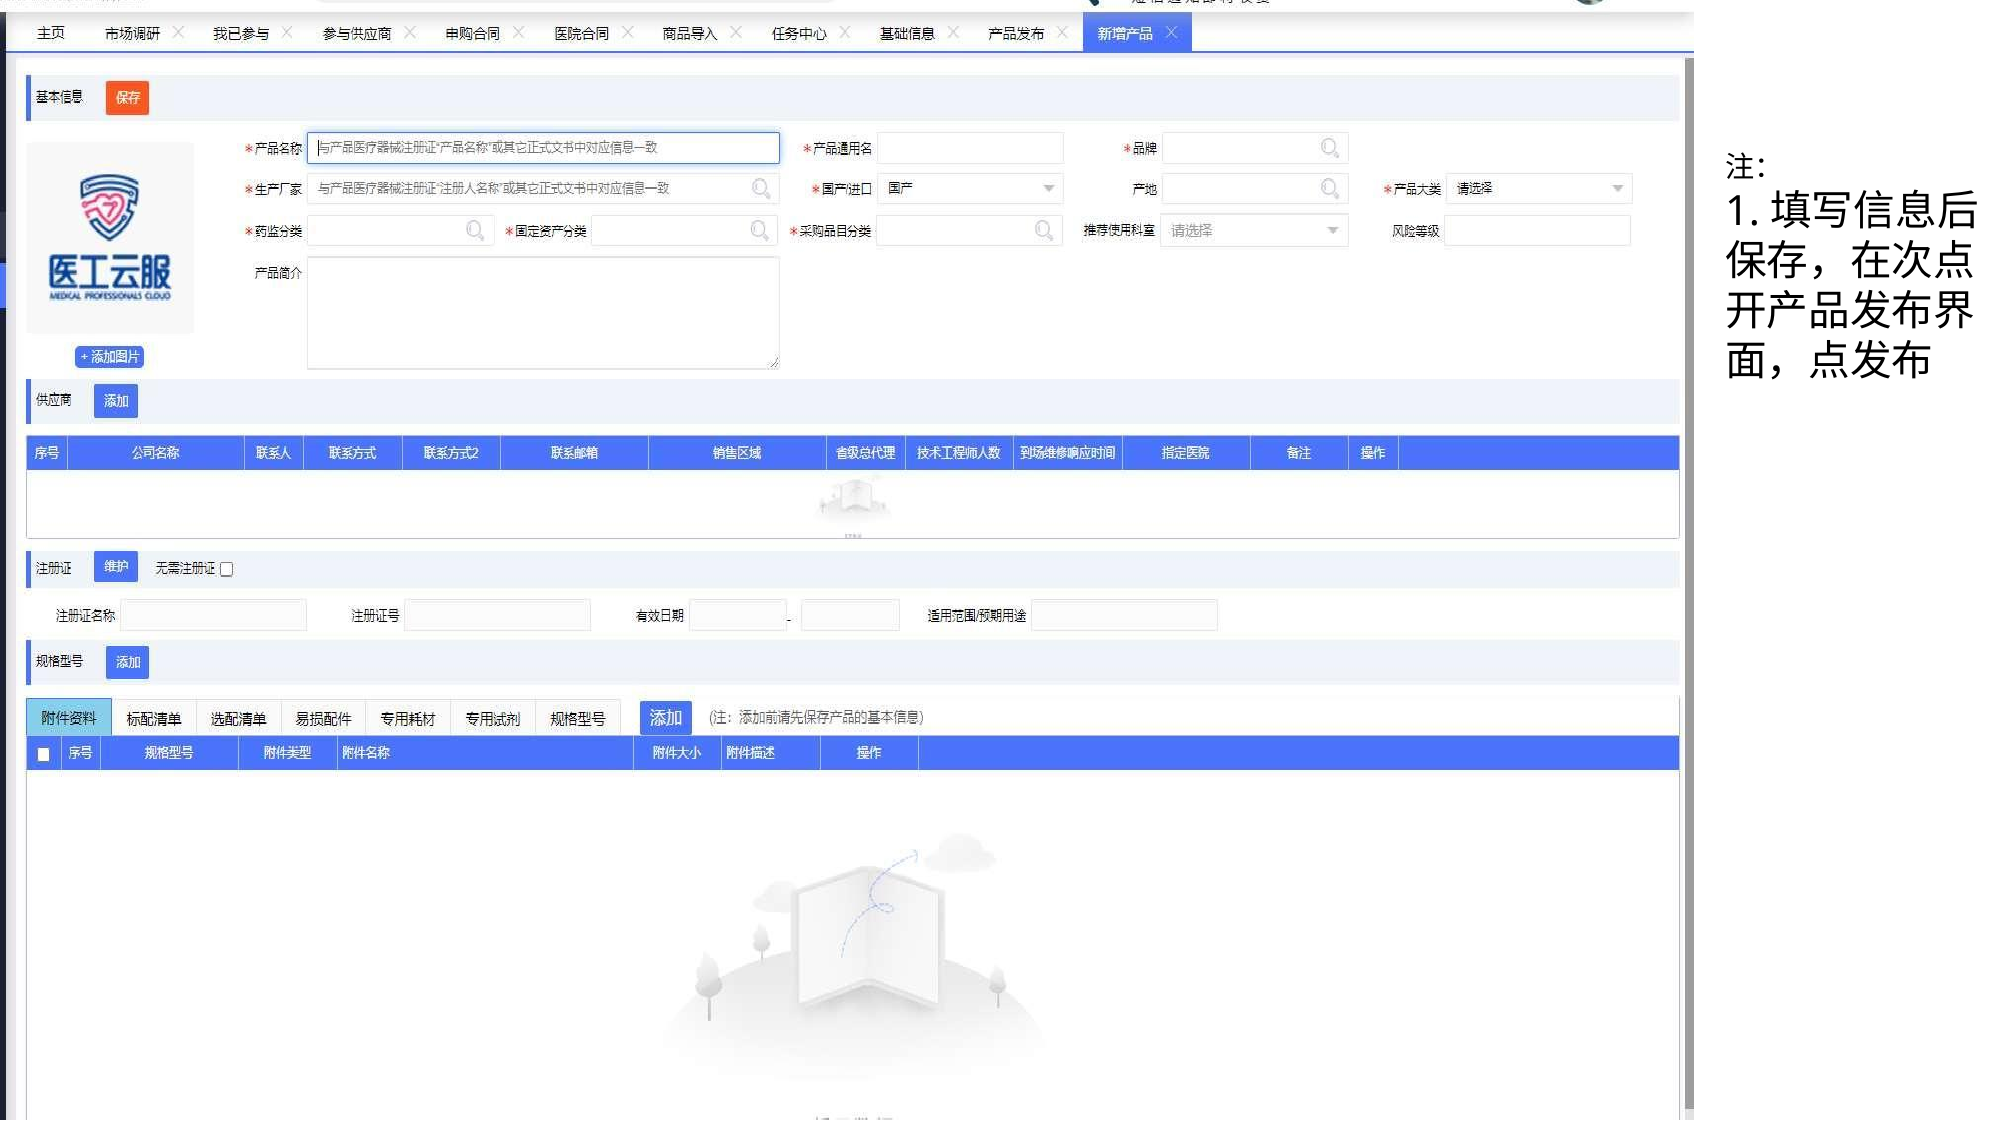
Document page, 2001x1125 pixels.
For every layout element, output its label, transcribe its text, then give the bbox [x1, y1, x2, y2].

text_box 注： 1.填写信息后保存，在次点开产品发布界面，点发布 [1710, 141, 2000, 277]
picture [0, 0, 1694, 1120]
